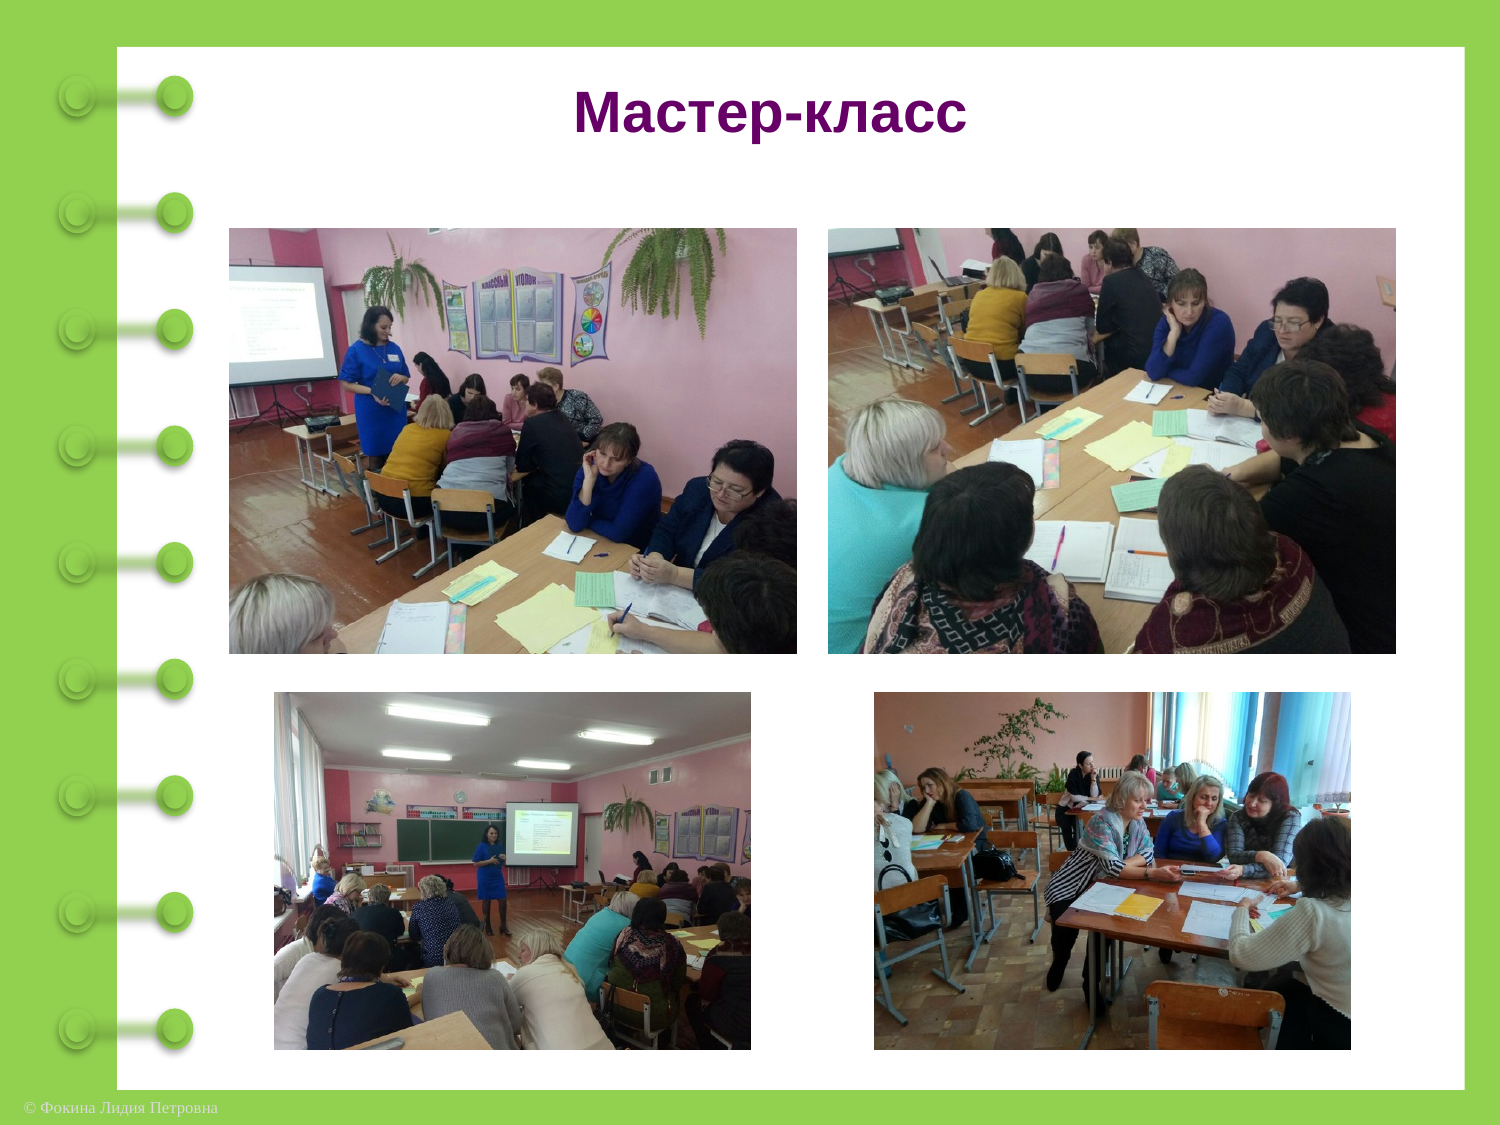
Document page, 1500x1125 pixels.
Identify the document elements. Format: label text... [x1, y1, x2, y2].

picture [874, 692, 1351, 1050]
text_box Мастер-класс [251, 66, 1291, 152]
picture [274, 692, 751, 1050]
picture [228, 228, 797, 655]
picture [828, 228, 1397, 655]
